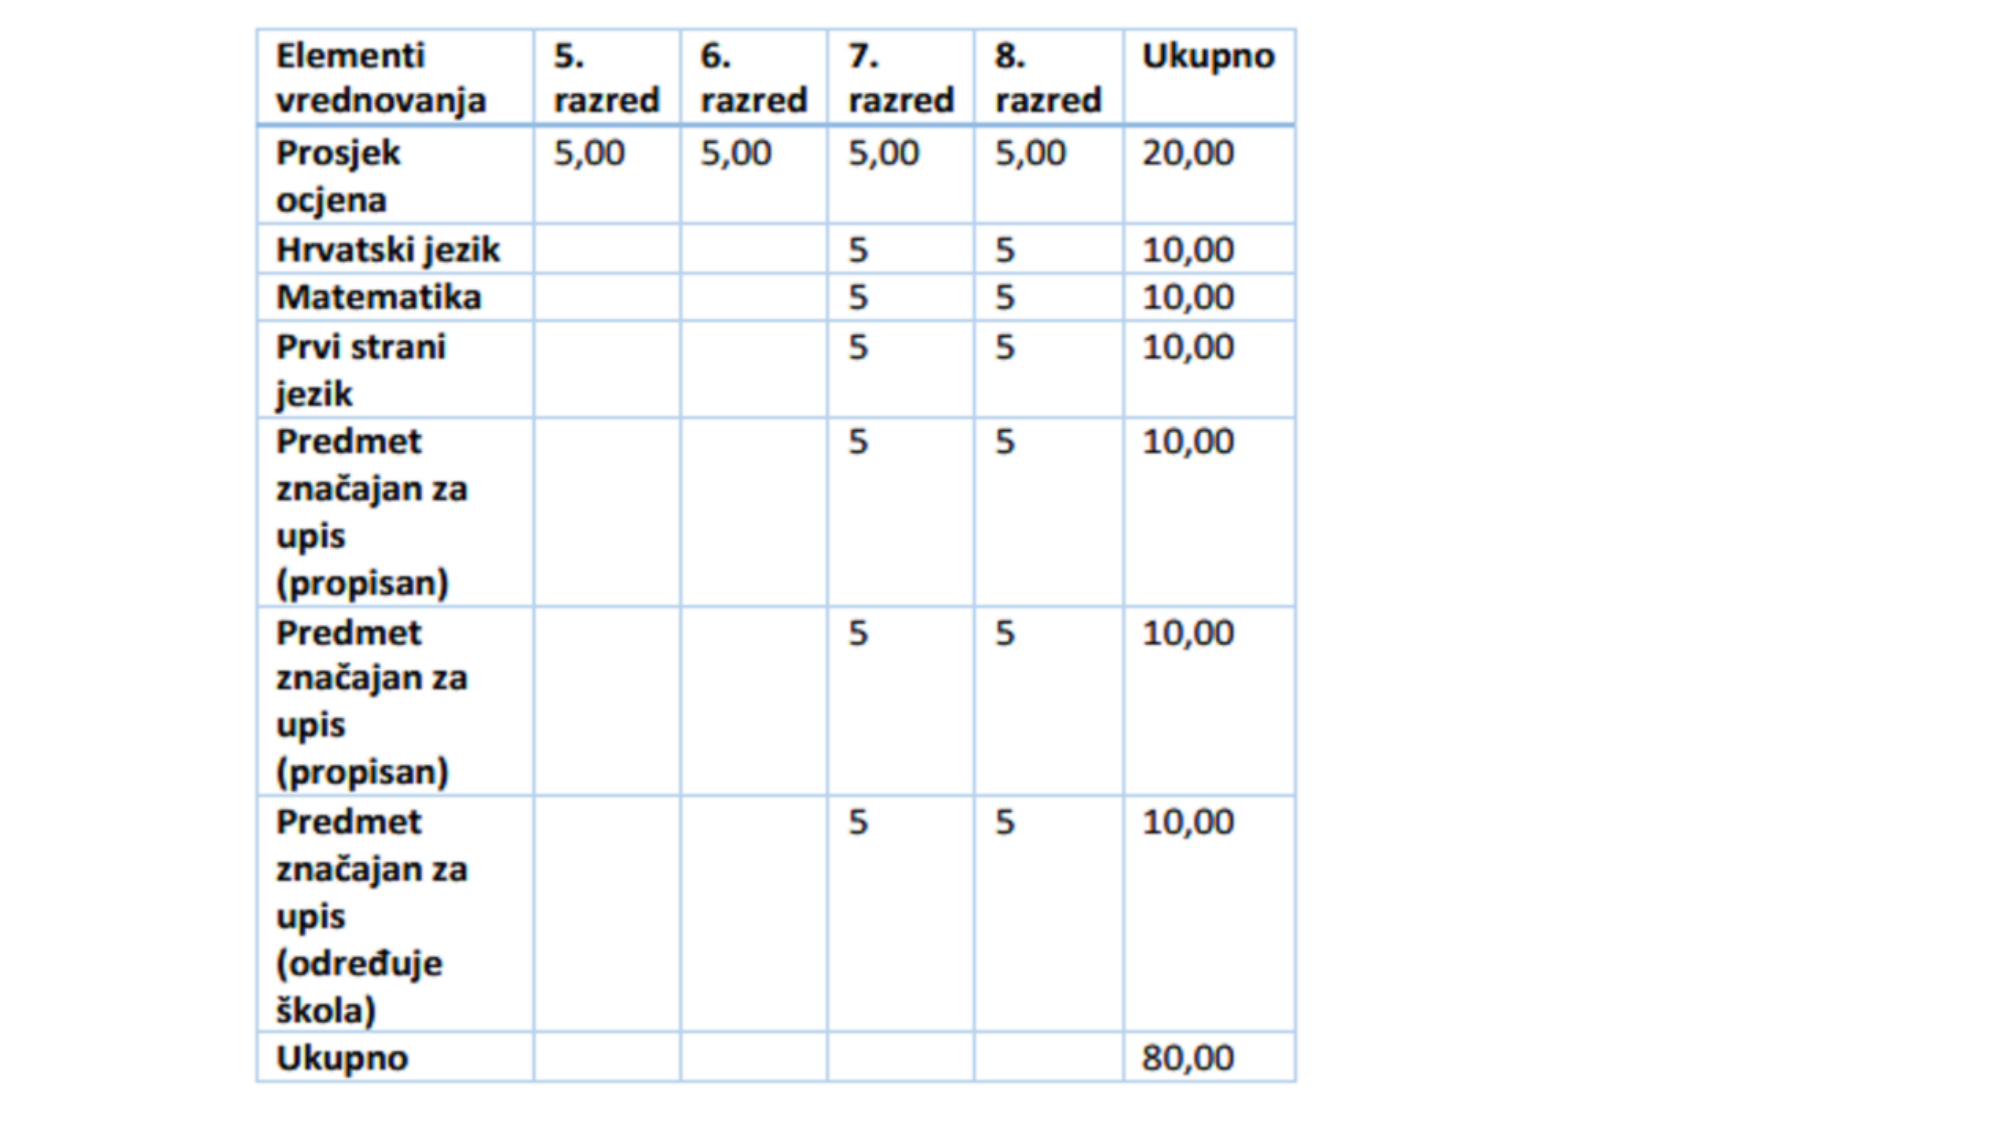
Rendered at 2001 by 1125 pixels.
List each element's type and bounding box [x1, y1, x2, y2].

list [195, 0, 1378, 1125]
